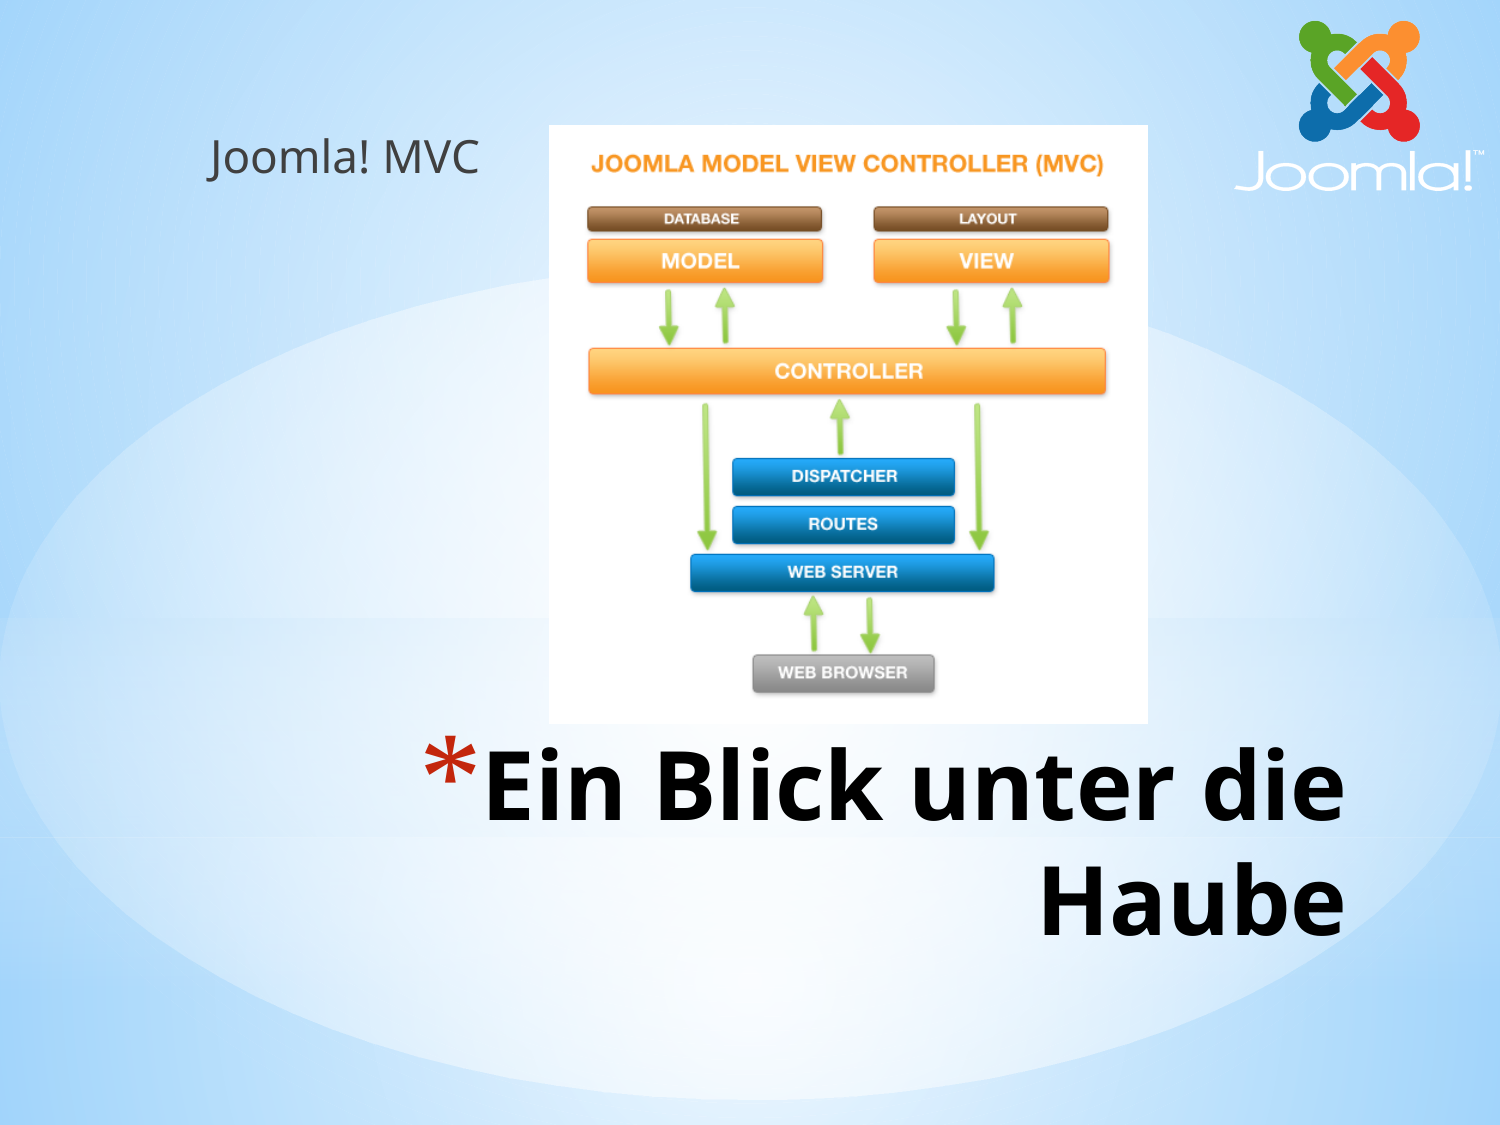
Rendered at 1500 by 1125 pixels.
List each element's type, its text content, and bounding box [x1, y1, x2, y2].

title Ein Blick unter die Haube [123, 717, 1363, 905]
picture [548, 125, 1148, 725]
picture [1234, 19, 1485, 191]
list Joomla! MVC [187, 120, 1238, 690]
